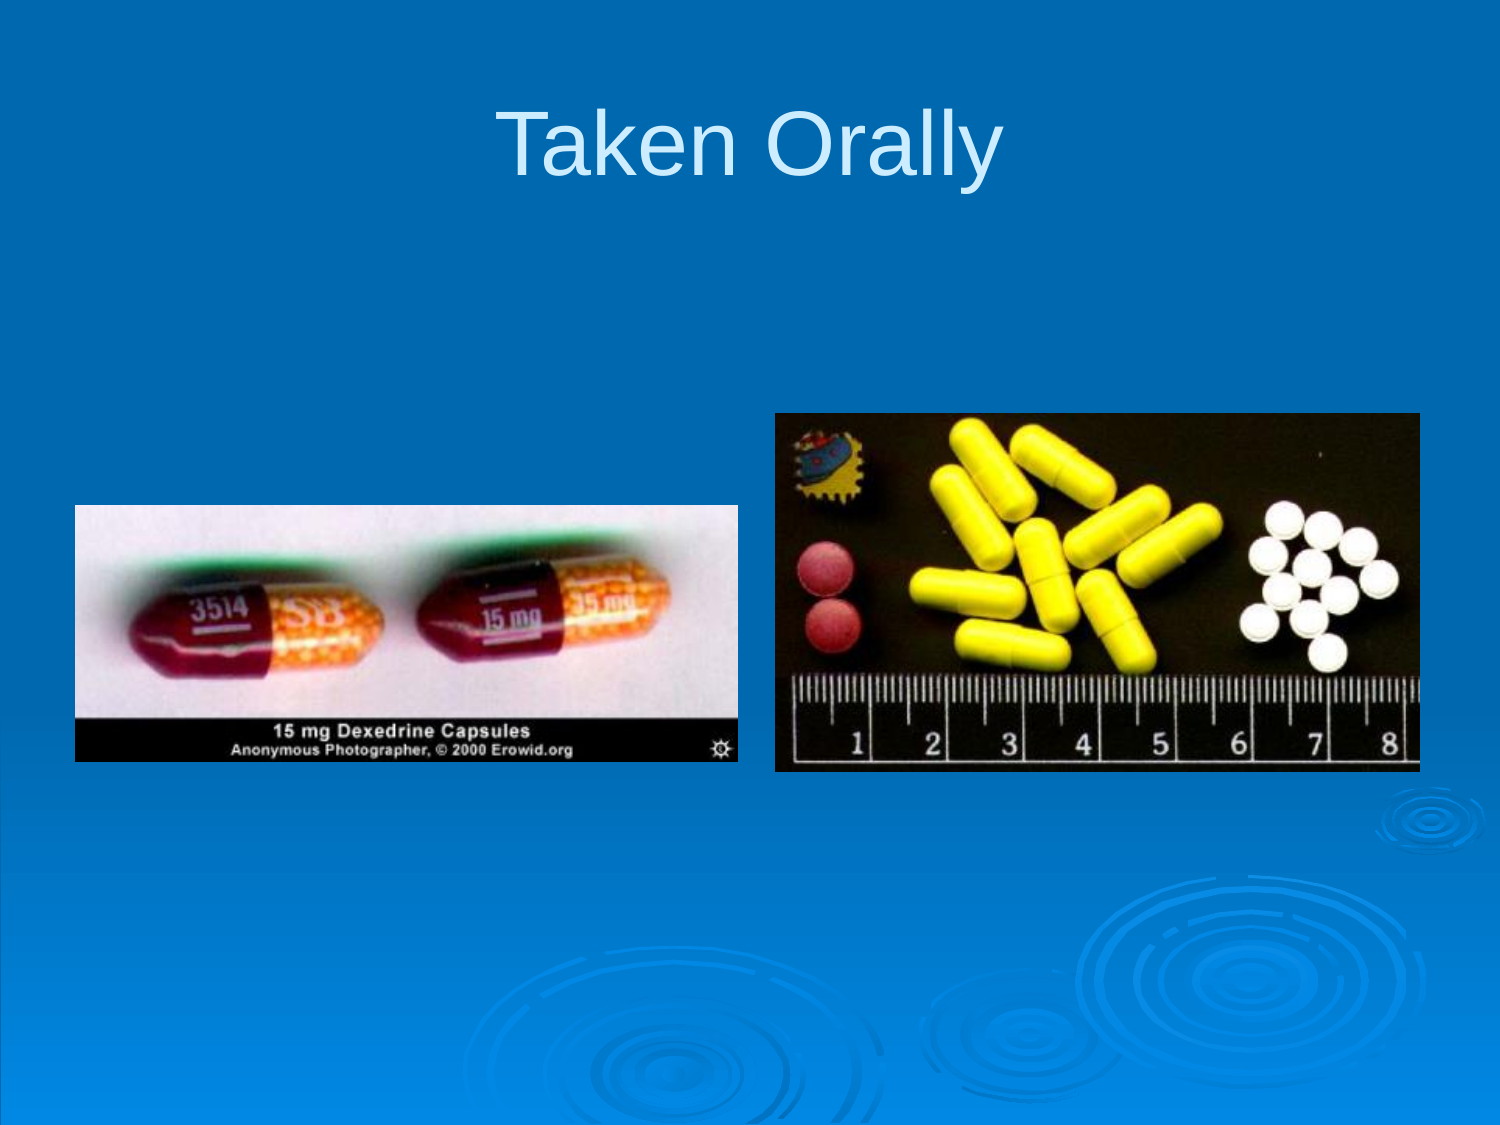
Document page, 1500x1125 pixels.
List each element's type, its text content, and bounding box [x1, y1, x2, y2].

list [774, 413, 1421, 773]
title Taken Orally [74, 45, 1426, 233]
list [74, 505, 738, 762]
